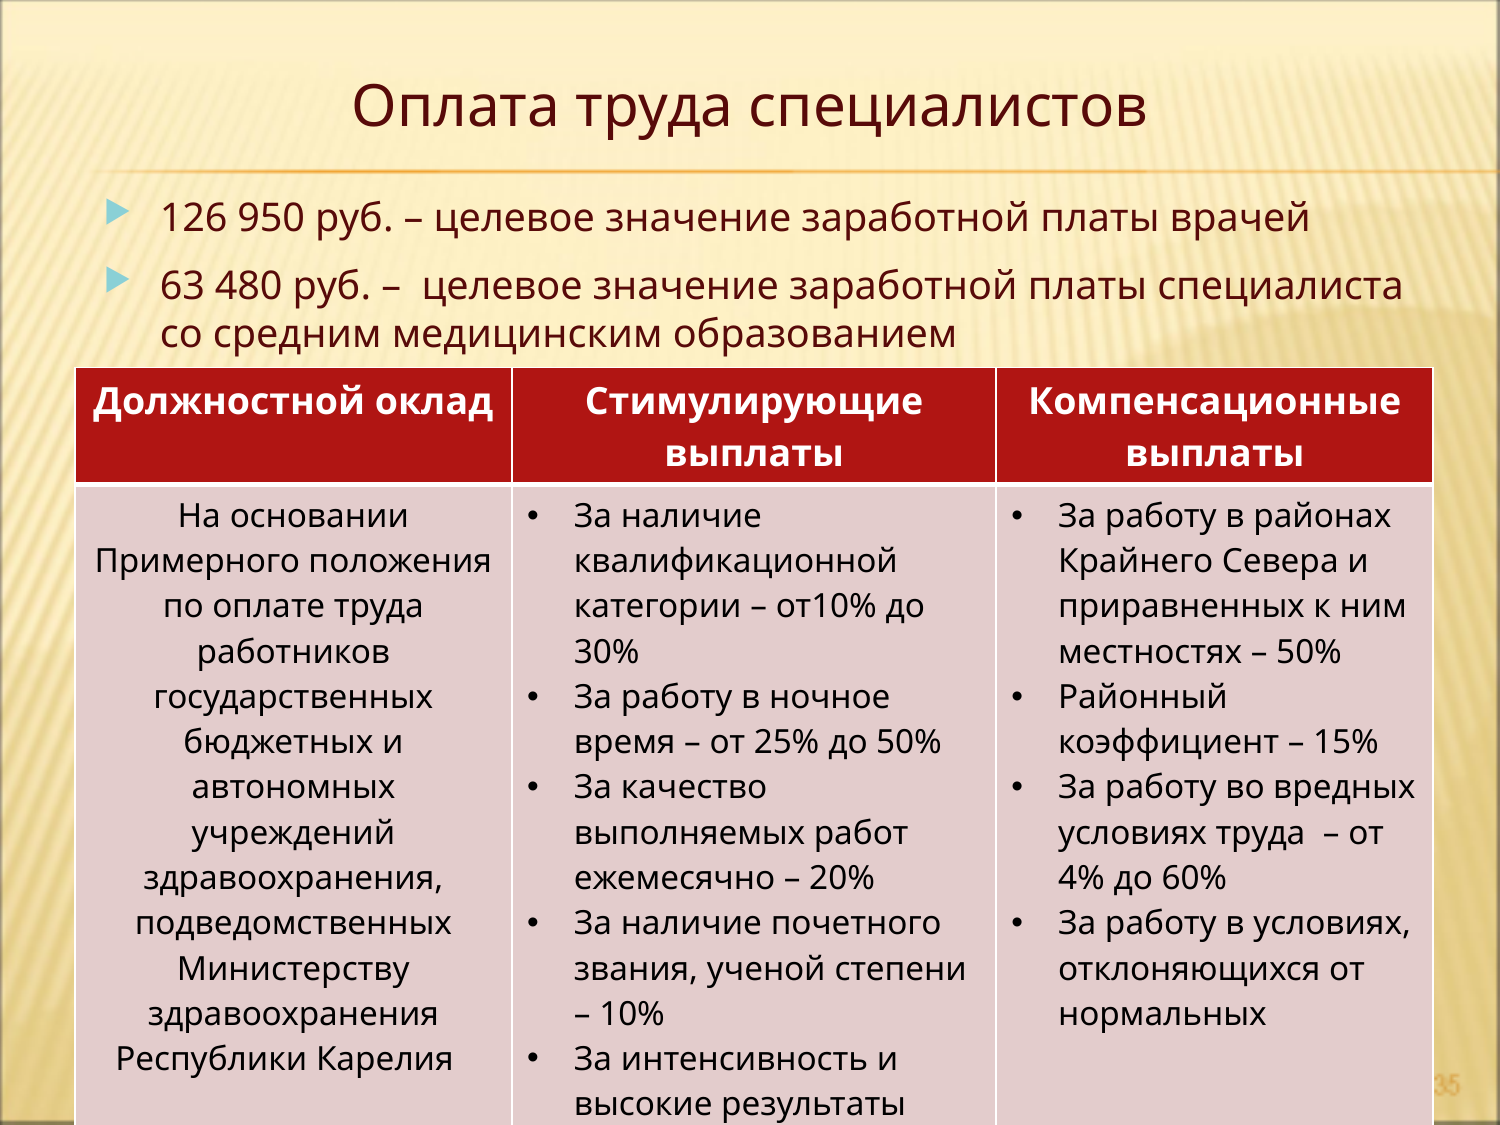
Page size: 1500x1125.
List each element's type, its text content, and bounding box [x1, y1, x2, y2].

table_header Компенсационные выплаты [997, 368, 1432, 482]
table_header Стимулирующие выплаты [513, 368, 995, 482]
title Оплата труда специалистов [171, 60, 1329, 179]
table_cell За наличие квалификационной категории – от10% до 30% За работу в ночное время – от 25% до 50% За качество выполняемых работ ежемесячно – 20% За наличие почетного звания, ученой степени – 10% За интенсивность и высокие результаты работы [513, 487, 995, 1125]
list 126 950 руб. – целевое значение заработной платы врачей 63 480 руб. – целевое значение заработной платы специалиста со средним медицинским образованием [88, 184, 1436, 362]
table_cell За работу в районах Крайнего Севера и приравненных к ним местностях – 50% Районный коэффициент – 15% За работу во вредных условиях труда – от 4% до 60% За работу в условиях, отклоняющихся от нормальных [997, 487, 1432, 1125]
picture [0, 0, 1500, 1125]
table_cell На основании Примерного положения по оплате труда работников государственных бюджетных и автономных учреждений здравоохранения, подведомственных Министерству здравоохранения Республики Карелия [76, 487, 511, 1125]
table_header Должностной оклад [76, 368, 511, 482]
